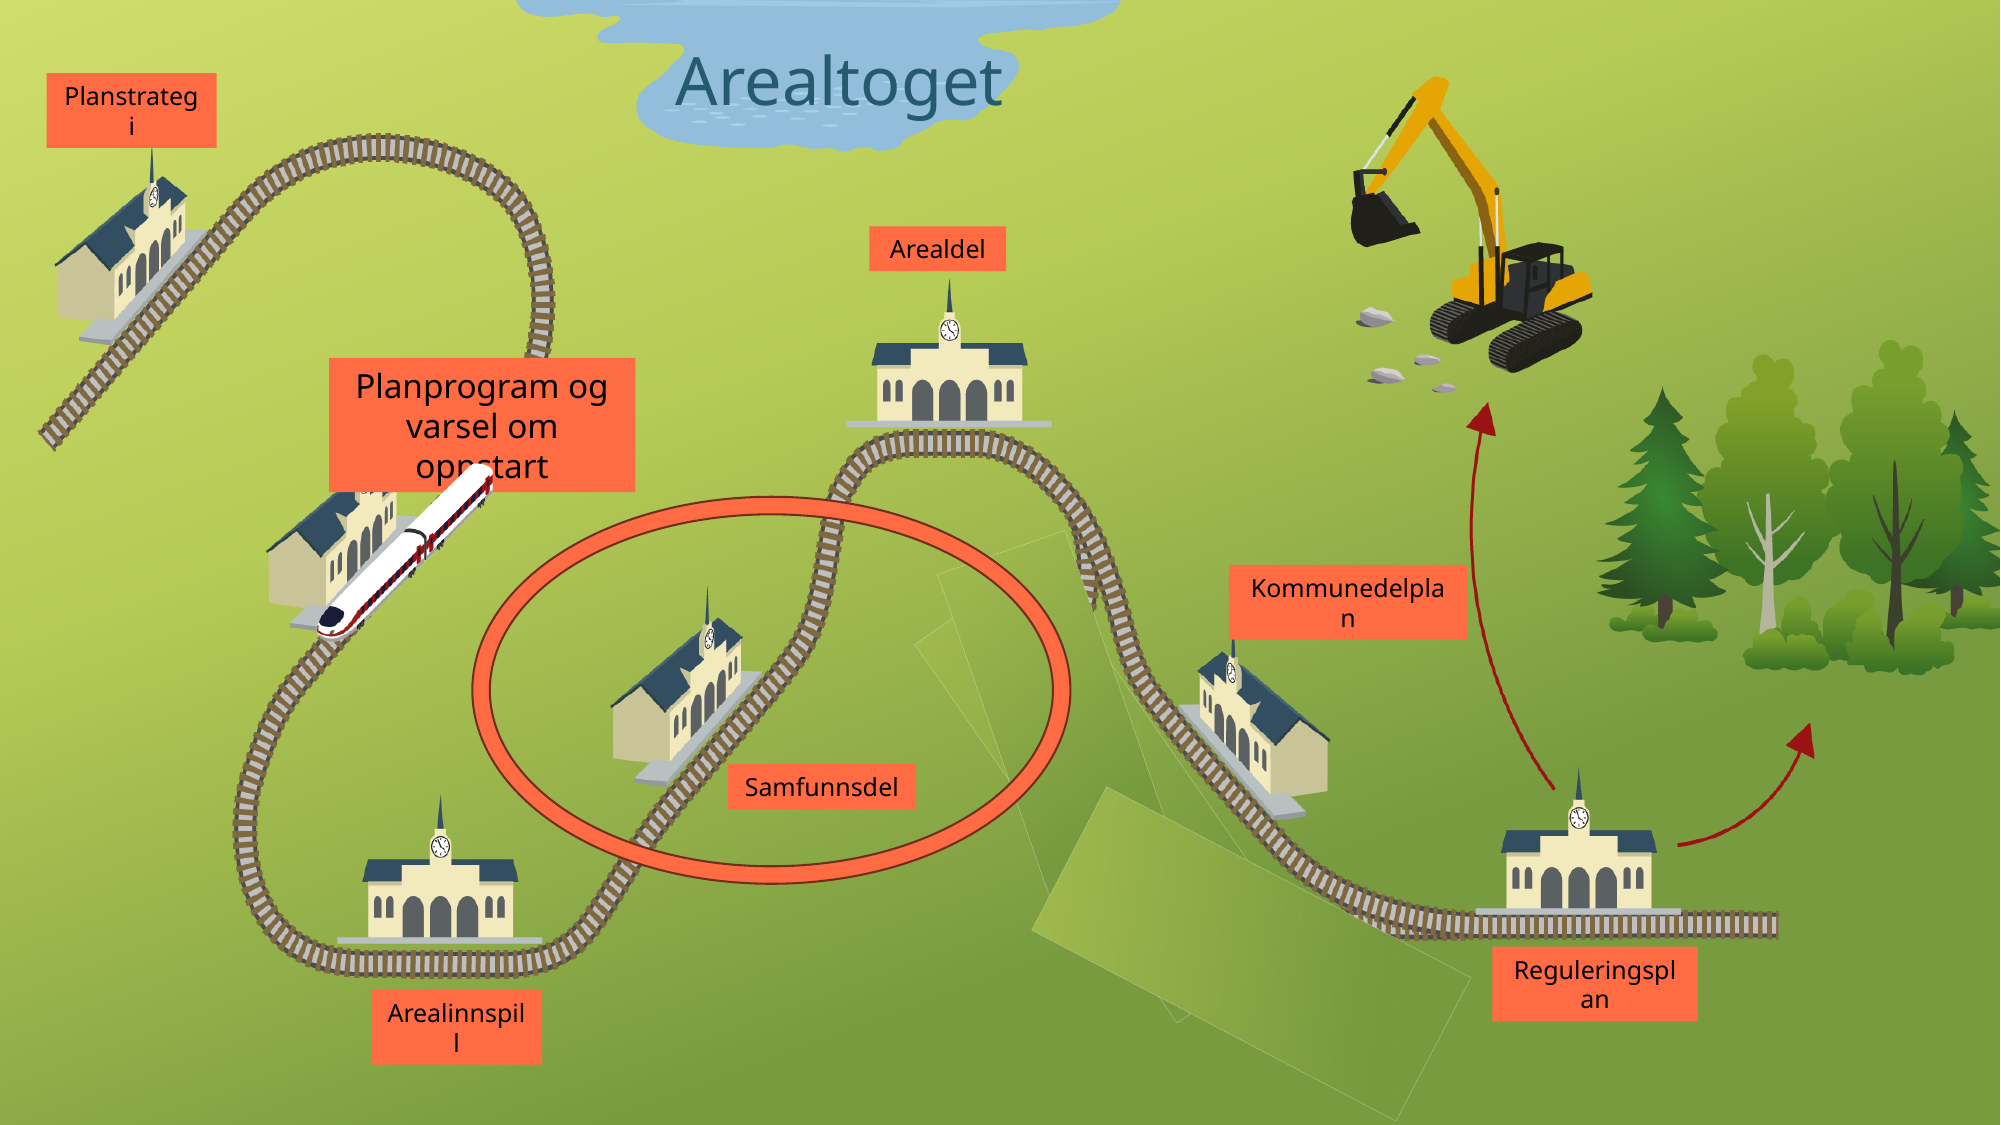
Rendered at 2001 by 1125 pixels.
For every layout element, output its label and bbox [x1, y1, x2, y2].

picture [990, 542, 1332, 1125]
picture [316, 463, 493, 642]
text_box [0, 0, 2000, 1125]
